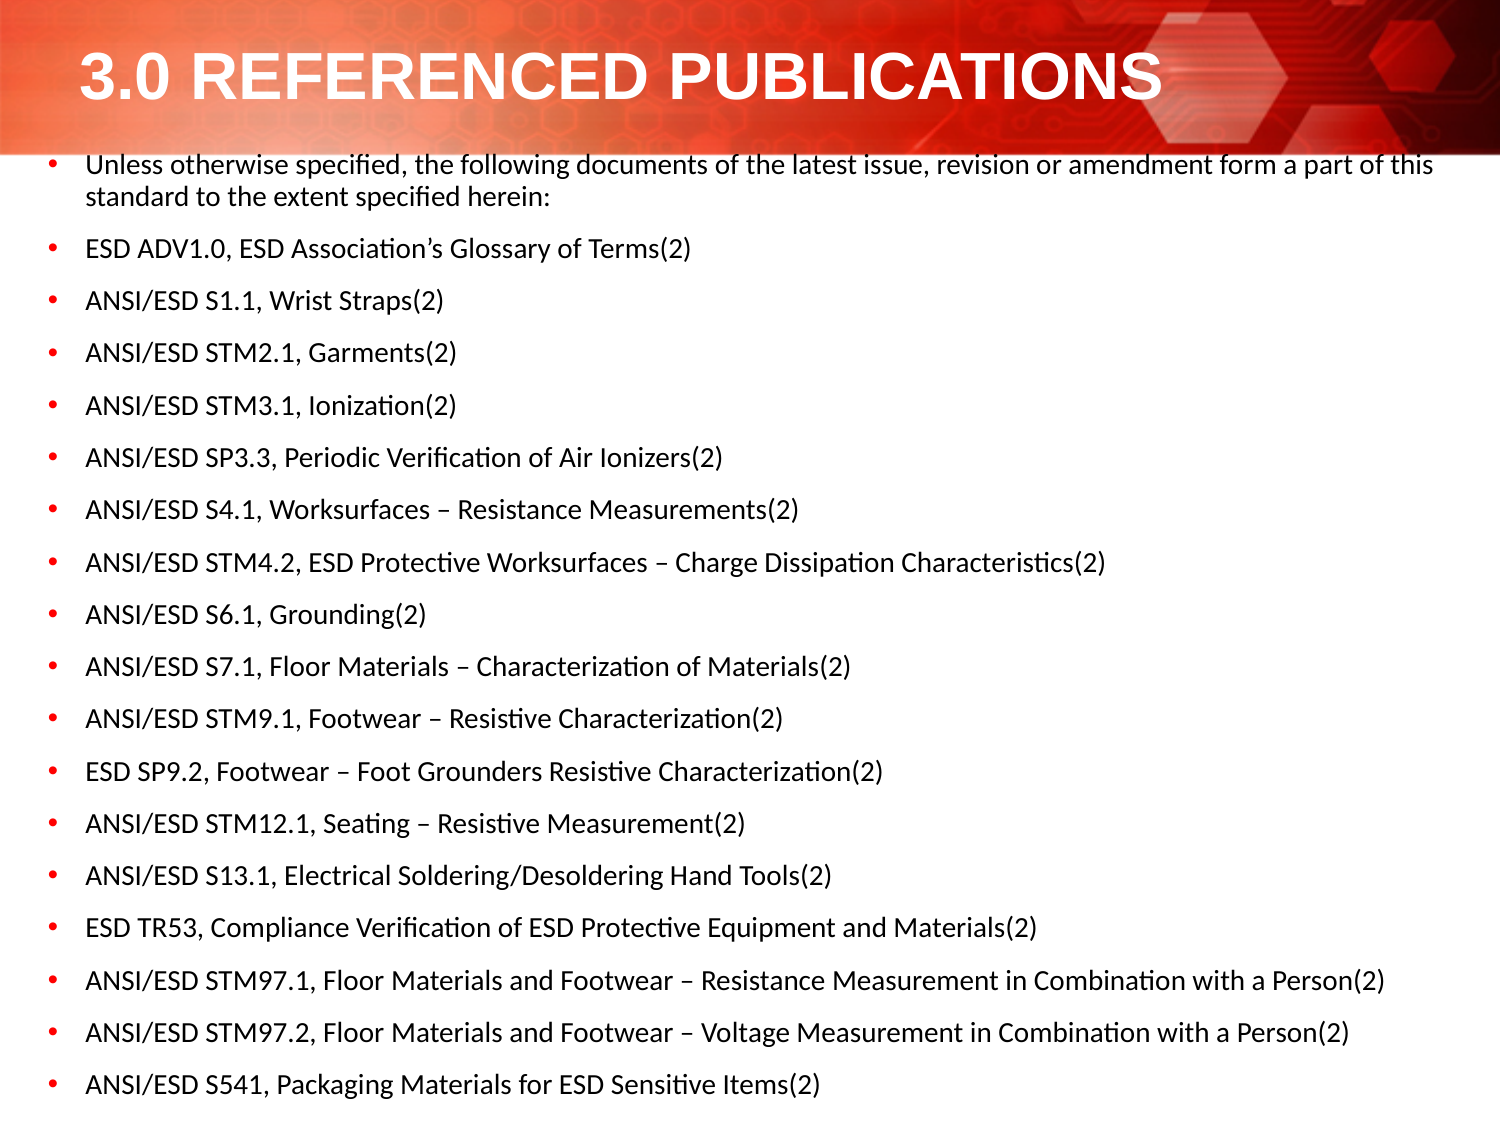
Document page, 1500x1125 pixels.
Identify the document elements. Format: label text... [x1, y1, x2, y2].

list Unless otherwise specified, the following documents of the latest issue, revision or amendment form a part of this standard to the extent specified herein: ESD ADV1.0, ESD Association’s Glossary of Terms(2) ANSI/ESD S1.1, Wrist Straps(2) ANSI/ESD STM2.1, Garments(2) ANSI/ESD STM3.1, Ionization(2) ANSI/ESD SP3.3, Periodic Verification of Air Ionizers(2) ANSI/ESD S4.1, Worksurfaces – Resistance Measurements(2) ANSI/ESD STM4.2, ESD Protective Worksurfaces – Charge Dissipation Characteristics(2) ANSI/ESD S6.1, Grounding(2) ANSI/ESD S7.1, Floor Materials – Characterization of Materials(2) ANSI/ESD STM9.1, Footwear – Resistive Characterization(2) ESD SP9.2, Footwear – Foot Grounders Resistive Characterization(2) ANSI/ESD STM12.1, Seating – Resistive Measurement(2) ANSI/ESD S13.1, Electrical Soldering/Desoldering Hand Tools(2) ESD TR53, Compliance Verification of ESD Protective Equipment and Materials(2) ANSI/ESD STM97.1, Floor Materials and Footwear – Resistance Measurement in Combination with a Person(2) ANSI/ESD STM97.2, Floor Materials and Footwear – Voltage Measurement in Combination with a Person(2) ANSI/ESD S541, Packaging Materials for ESD Sensitive Items(2) [33, 142, 1482, 1068]
picture [0, 0, 1500, 1125]
title 3.0 REFERENCED PUBLICATIONS [64, 34, 1365, 95]
